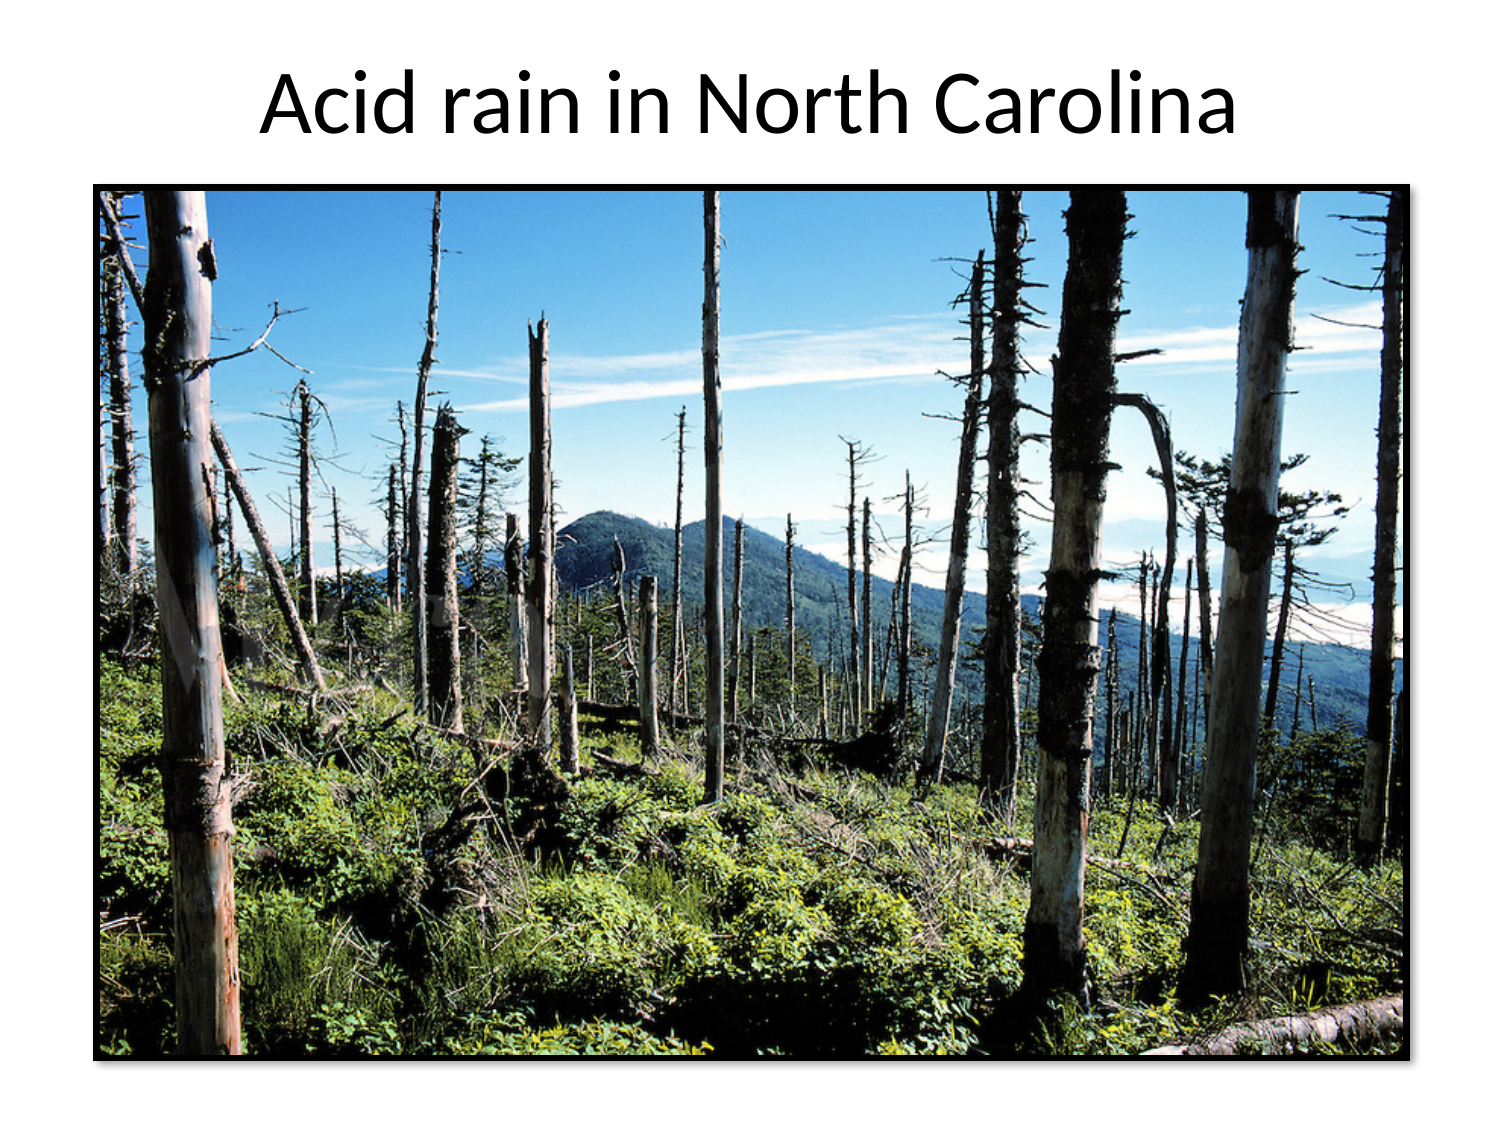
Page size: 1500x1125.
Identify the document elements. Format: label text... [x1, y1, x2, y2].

picture [99, 190, 1404, 1055]
title Acid rain in North Carolina [74, 2, 1426, 192]
